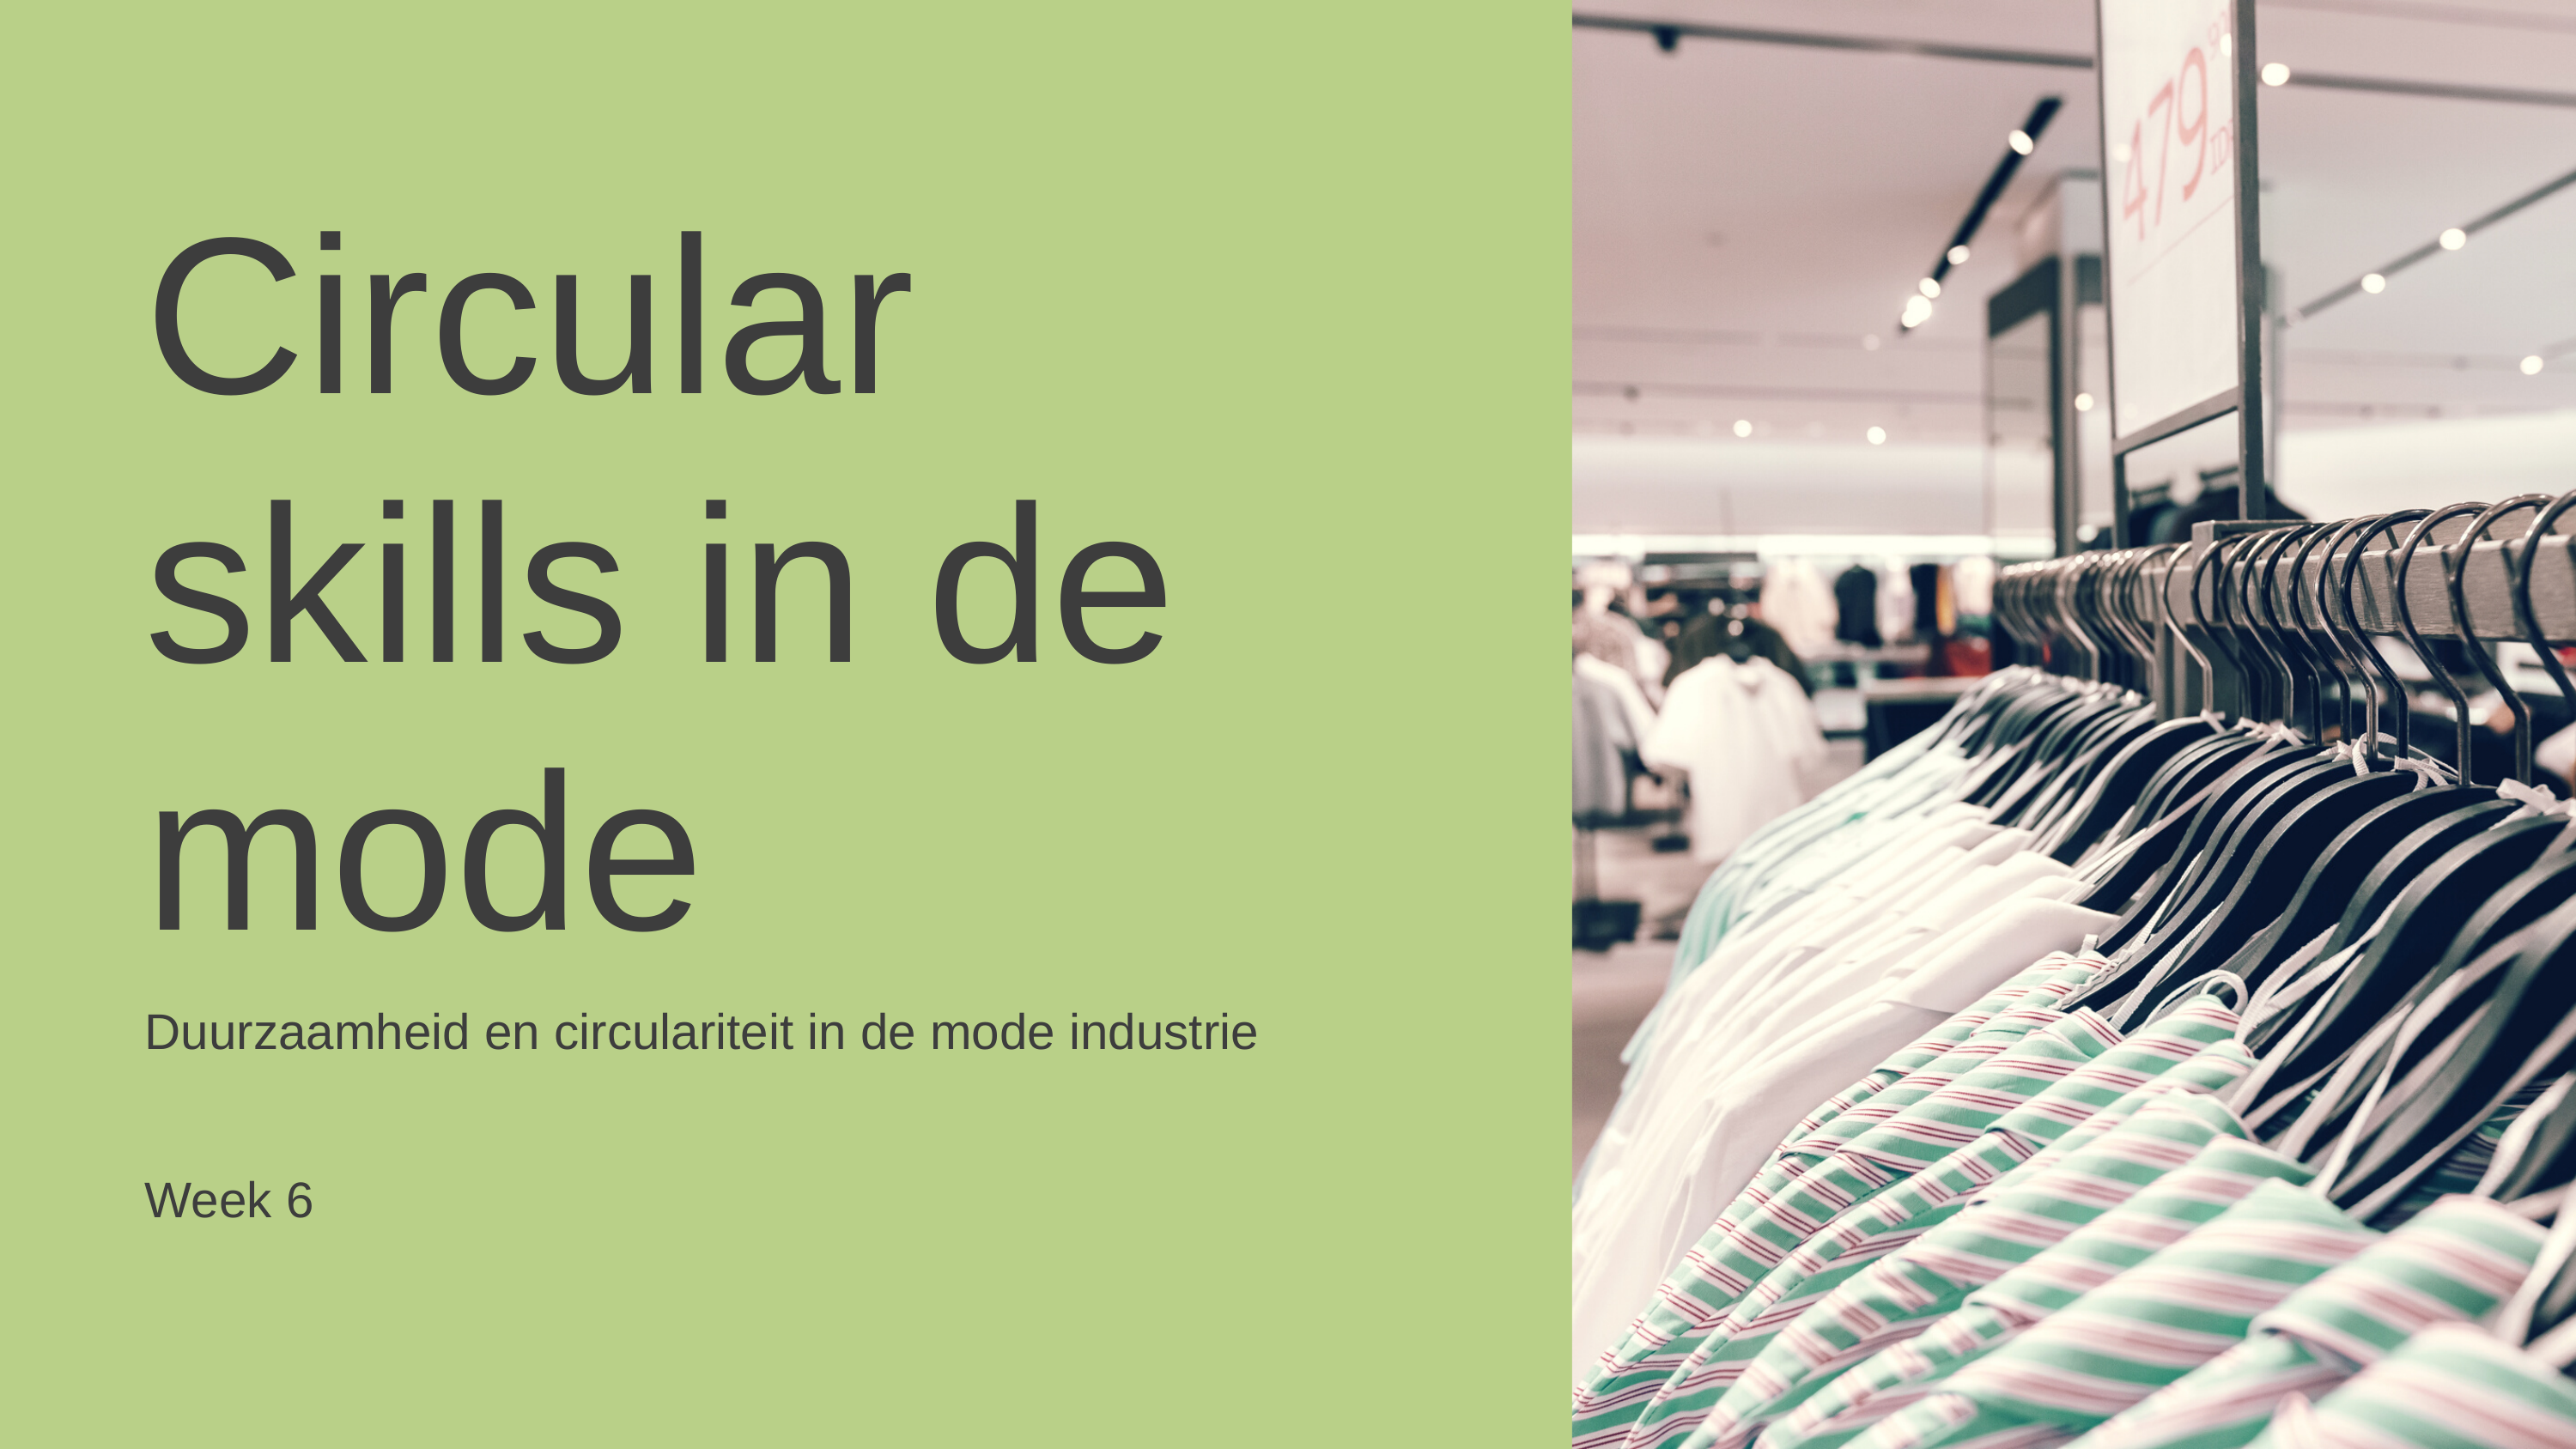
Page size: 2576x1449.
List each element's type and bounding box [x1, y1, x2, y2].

text_box [144, 169, 1428, 1206]
picture [1571, 0, 2576, 1449]
